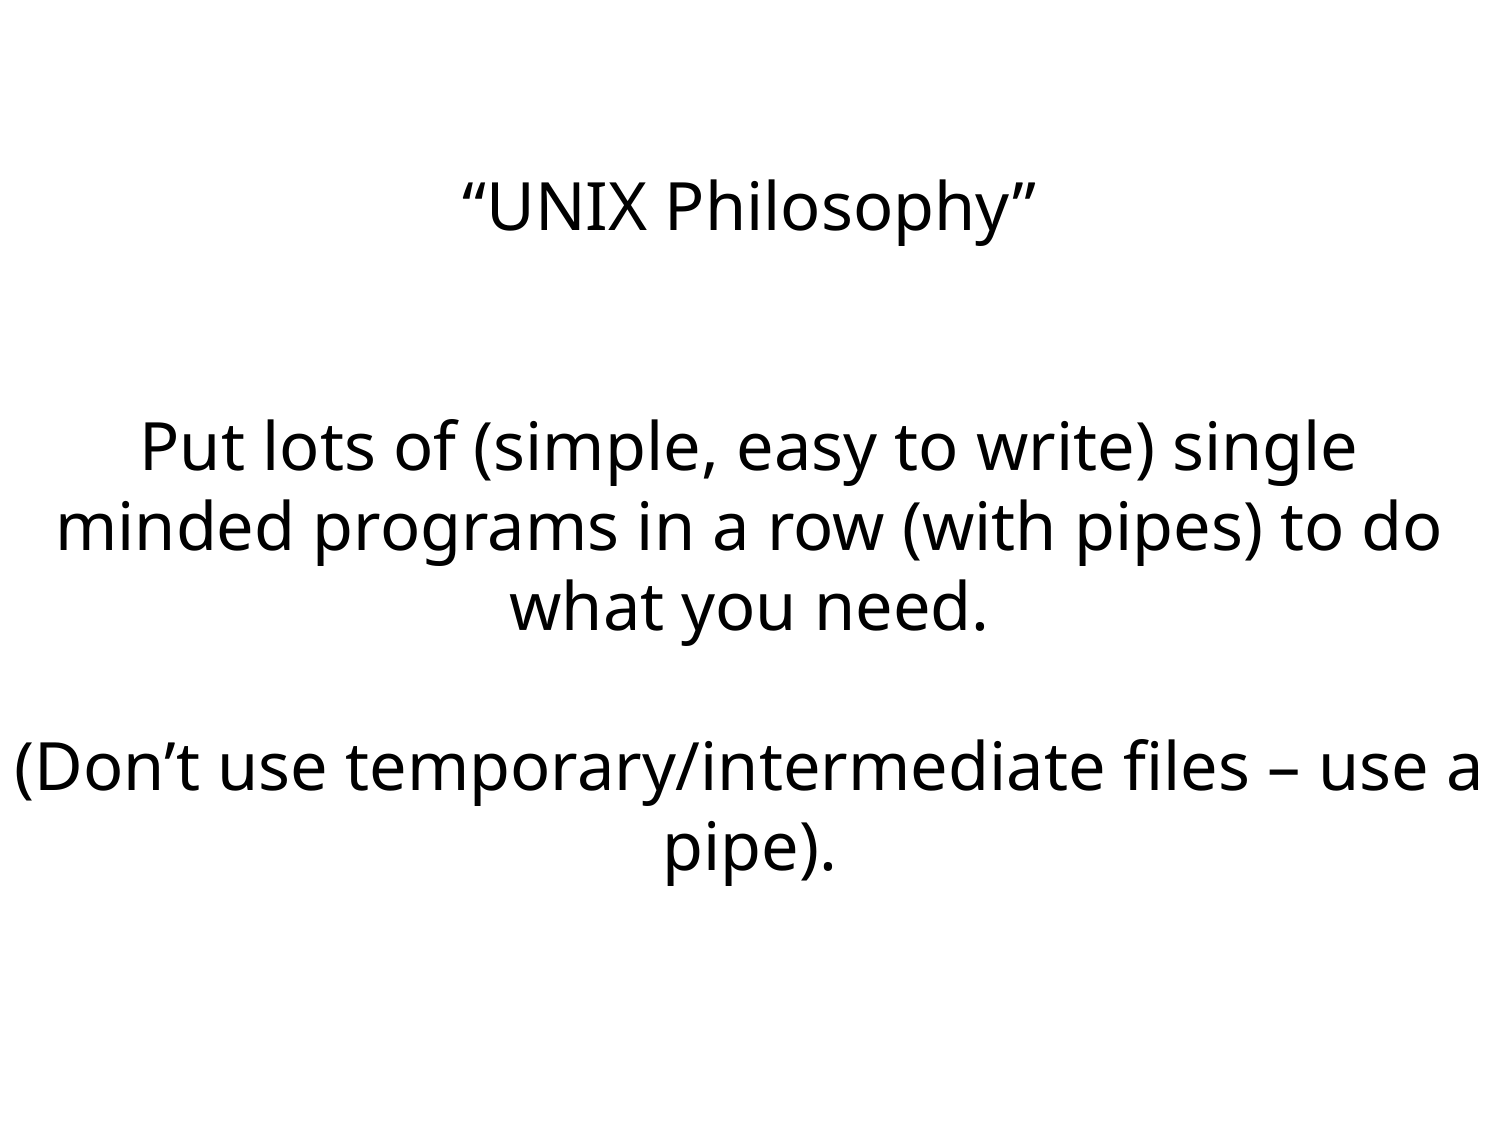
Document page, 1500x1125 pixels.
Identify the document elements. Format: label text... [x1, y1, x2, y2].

text_box “UNIX Philosophy” Put lots of (simple, easy to write) single minded programs in a row (with pipes) to do what you need. (Don’t use temporary/intermediate files – use a pipe). [0, 156, 1500, 972]
